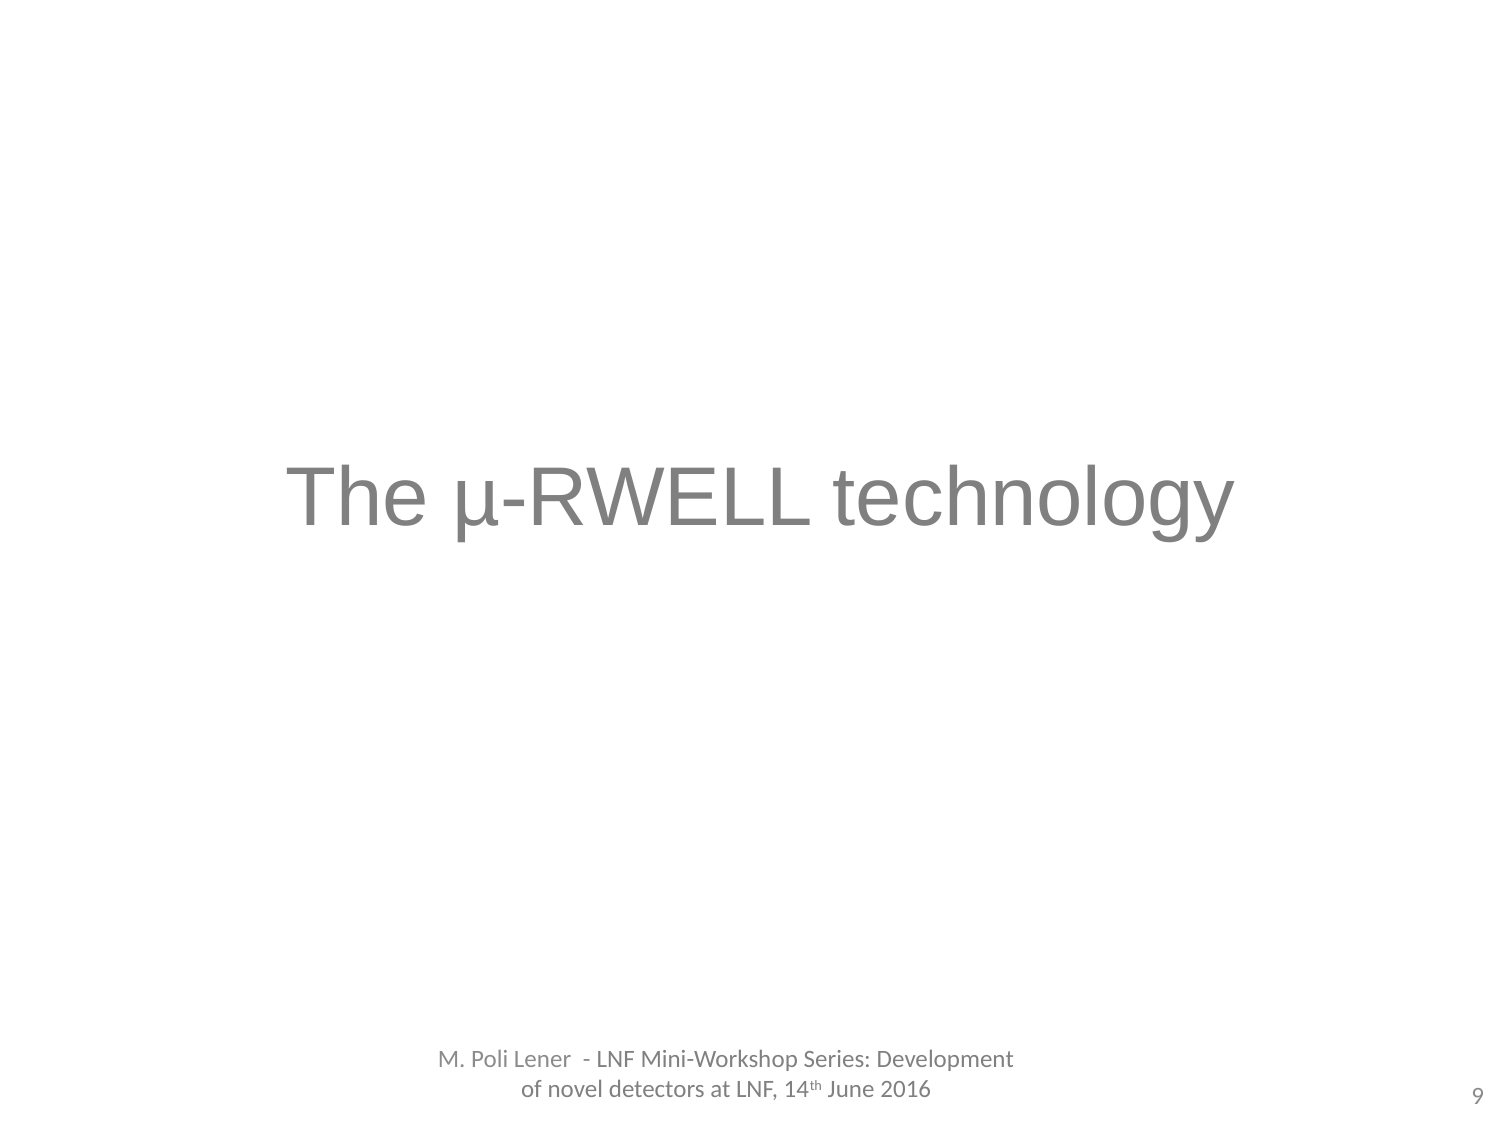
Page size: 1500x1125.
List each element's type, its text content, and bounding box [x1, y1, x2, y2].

footer M. Poli Lener - LNF Mini-Workshop Series: Development of novel detectors at LNF, 14th June 2016 [419, 1042, 1034, 1103]
slide_number 9 [1149, 1065, 1500, 1125]
title The µ-RWELL technology [51, 398, 1471, 587]
